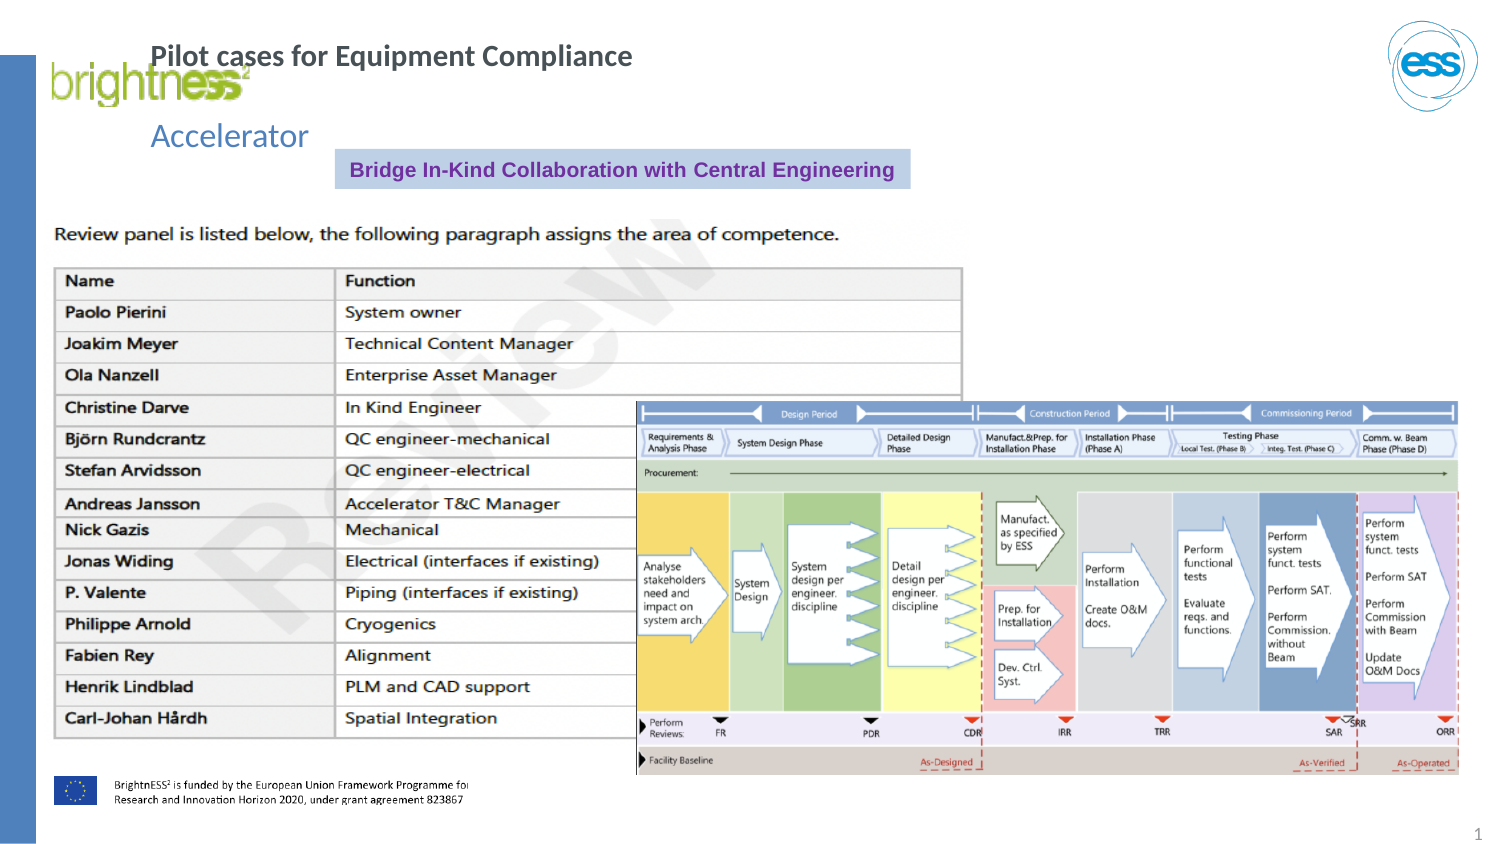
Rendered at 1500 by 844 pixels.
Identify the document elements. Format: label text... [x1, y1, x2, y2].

title Pilot cases for Equipment Compliance [135, 32, 1355, 114]
picture [43, 219, 1459, 775]
list Accelerator [135, 114, 1288, 177]
text_box Bridge In-Kind Collaboration with Central Engineering [334, 148, 911, 189]
slide_number 18 [1458, 819, 1500, 844]
